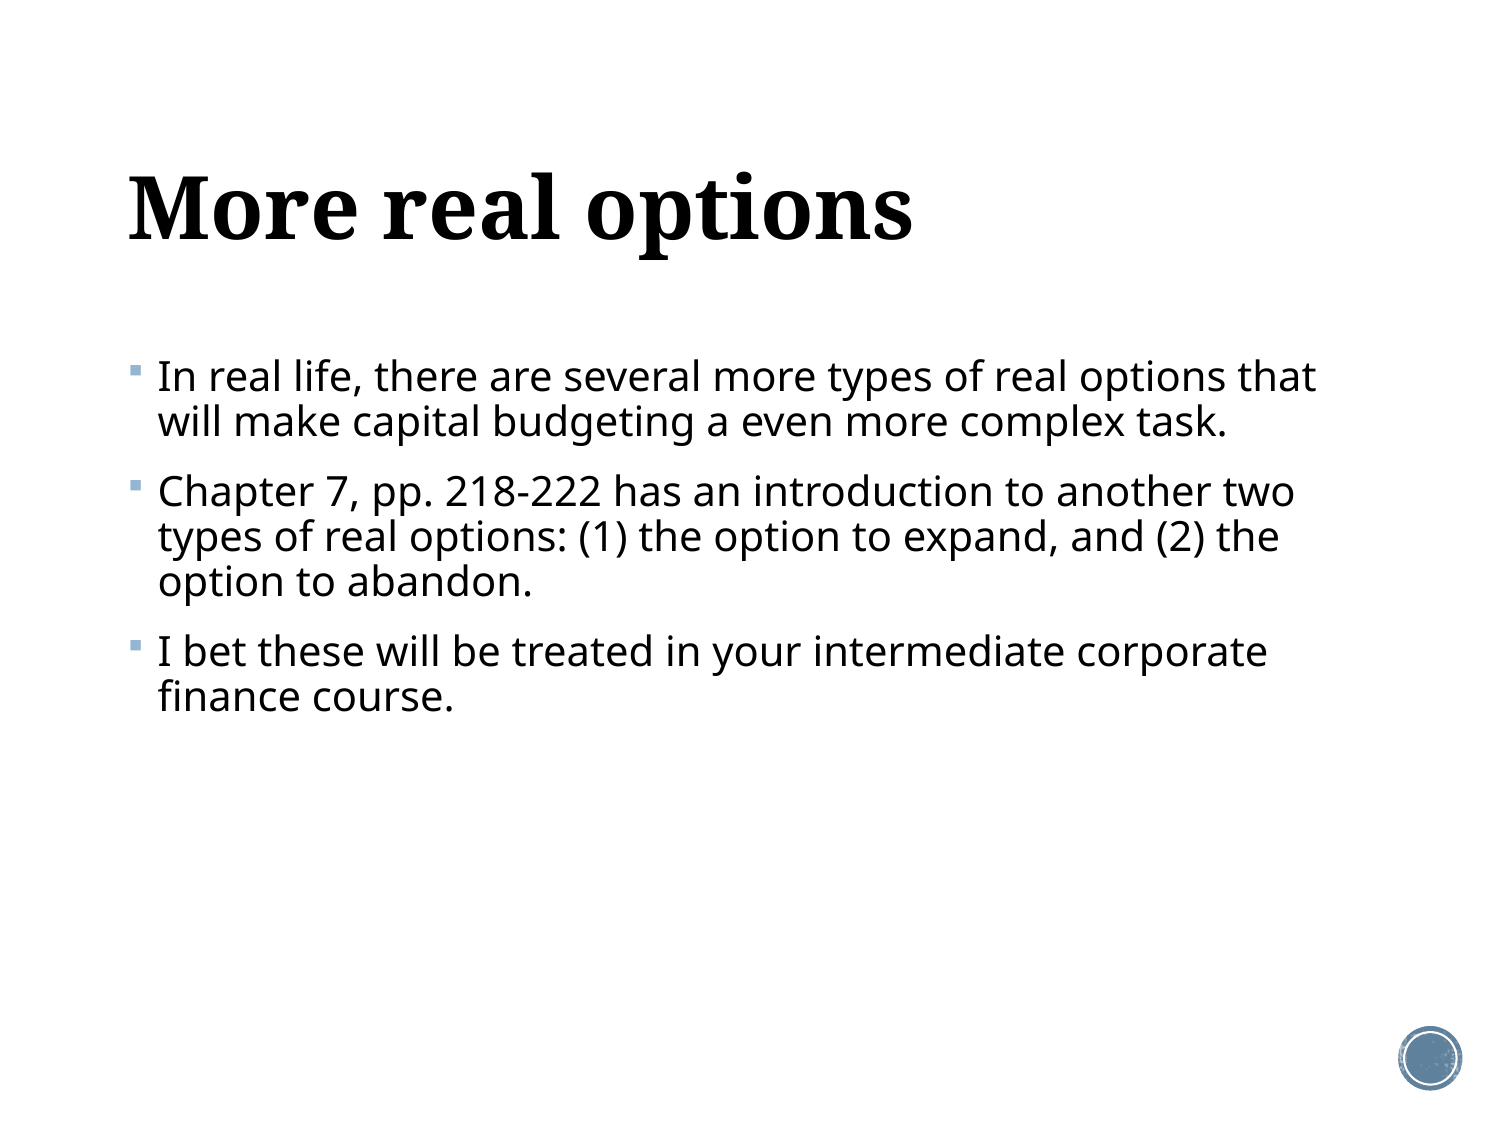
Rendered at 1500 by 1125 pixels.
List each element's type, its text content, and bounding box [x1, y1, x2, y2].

list In real life, there are several more types of real options that will make capital budgeting a even more complex task. Chapter 7, pp. 218-222 has an introduction to another two types of real options: (1) the option to expand, and (2) the option to abandon. I bet these will be treated in your intermediate corporate finance course. [112, 348, 1388, 1013]
title More real options [112, 79, 1388, 344]
